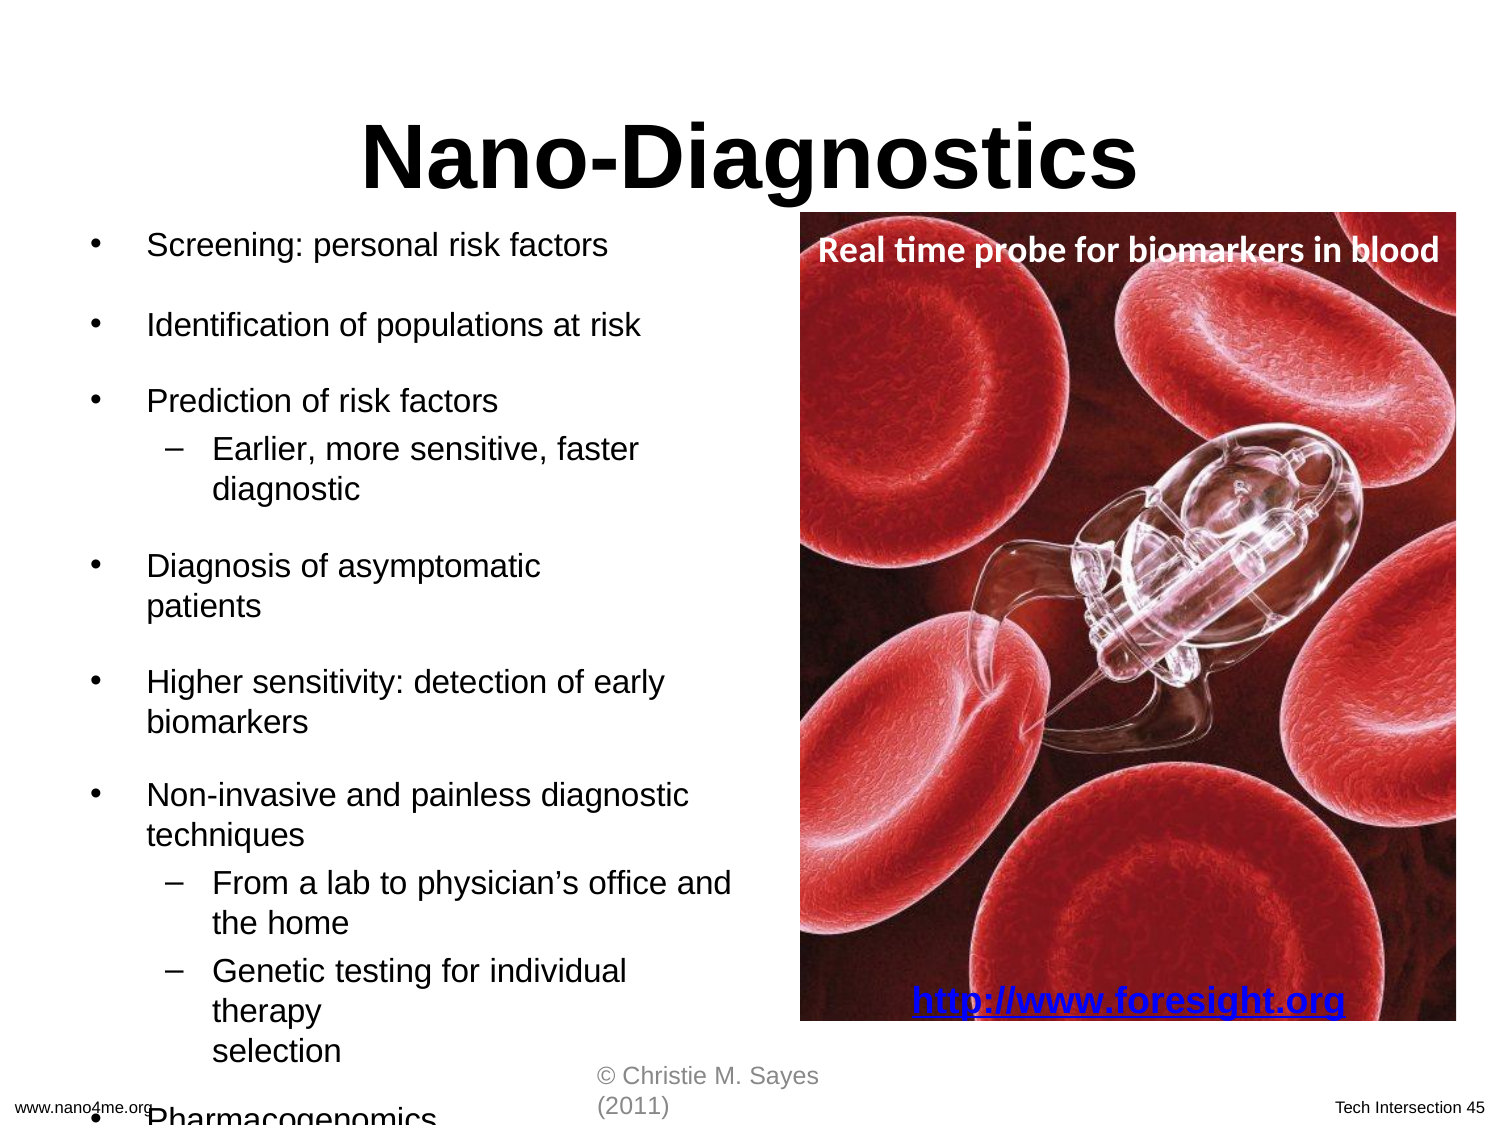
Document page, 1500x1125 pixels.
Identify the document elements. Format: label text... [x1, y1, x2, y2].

text_box Real time probe for biomarkers in blood [816, 224, 1441, 270]
text_box Screening: personal risk factors Identification of populations at risk Prediction of risk factors Earlier, more sensitive, faster diagnostic Diagnosis of asymptomatic patients Higher sensitivity: detection of early biomarkers Non-invasive and painless diagnostic techniques From a lab to physician’s office and the home Genetic testing for individual therapy selection Pharmacogenomics [87, 223, 753, 1125]
text_box [800, 212, 1457, 1021]
text_box http://www.foresight.org [909, 976, 1347, 1021]
footer © Christie M. Sayes (2011) [595, 1059, 906, 1125]
title Nano-Diagnostics [41, 37, 1459, 285]
